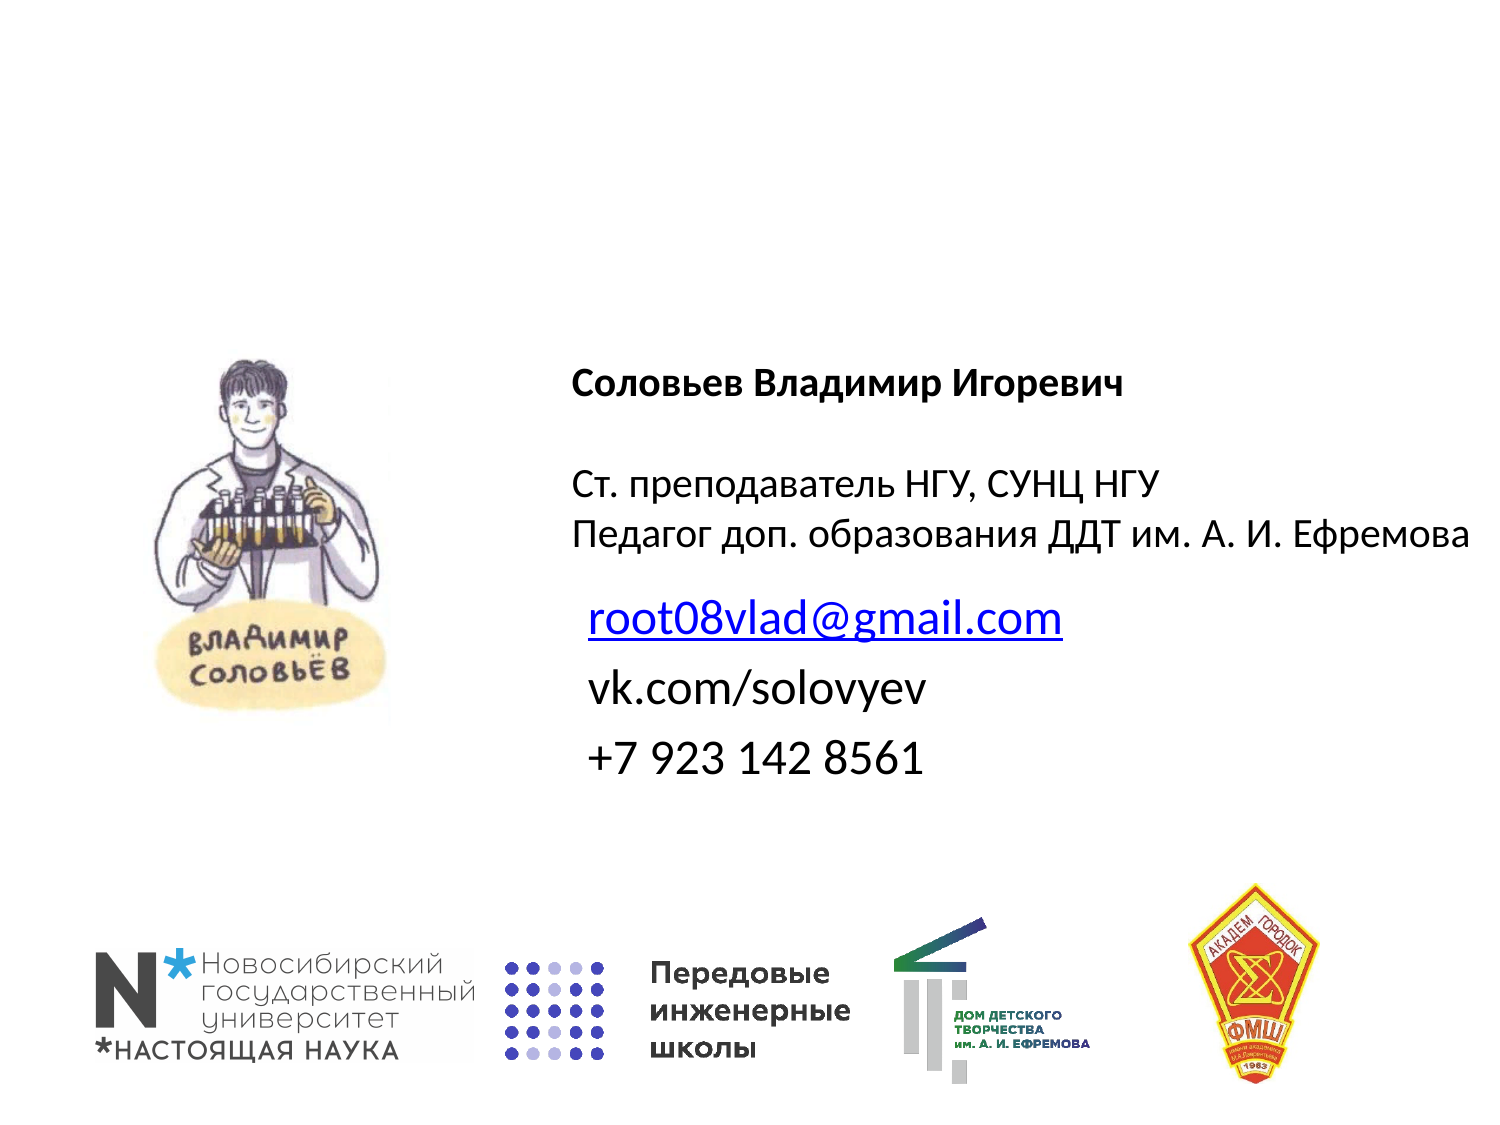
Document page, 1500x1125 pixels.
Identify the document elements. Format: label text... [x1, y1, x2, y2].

picture [1188, 883, 1320, 1085]
picture [135, 341, 391, 728]
picture [95, 948, 475, 1064]
picture [505, 961, 850, 1060]
picture [893, 917, 1090, 1085]
text_box Соловьев Владимир Игоревич Ст. преподаватель НГУ, СУНЦ НГУ Педагог доп. образования ДДТ им. А. И. Ефремова [557, 347, 1500, 563]
list root08vlad@gmail.com vk.com/solovyev +7 923 142 8561 [572, 576, 1500, 1113]
